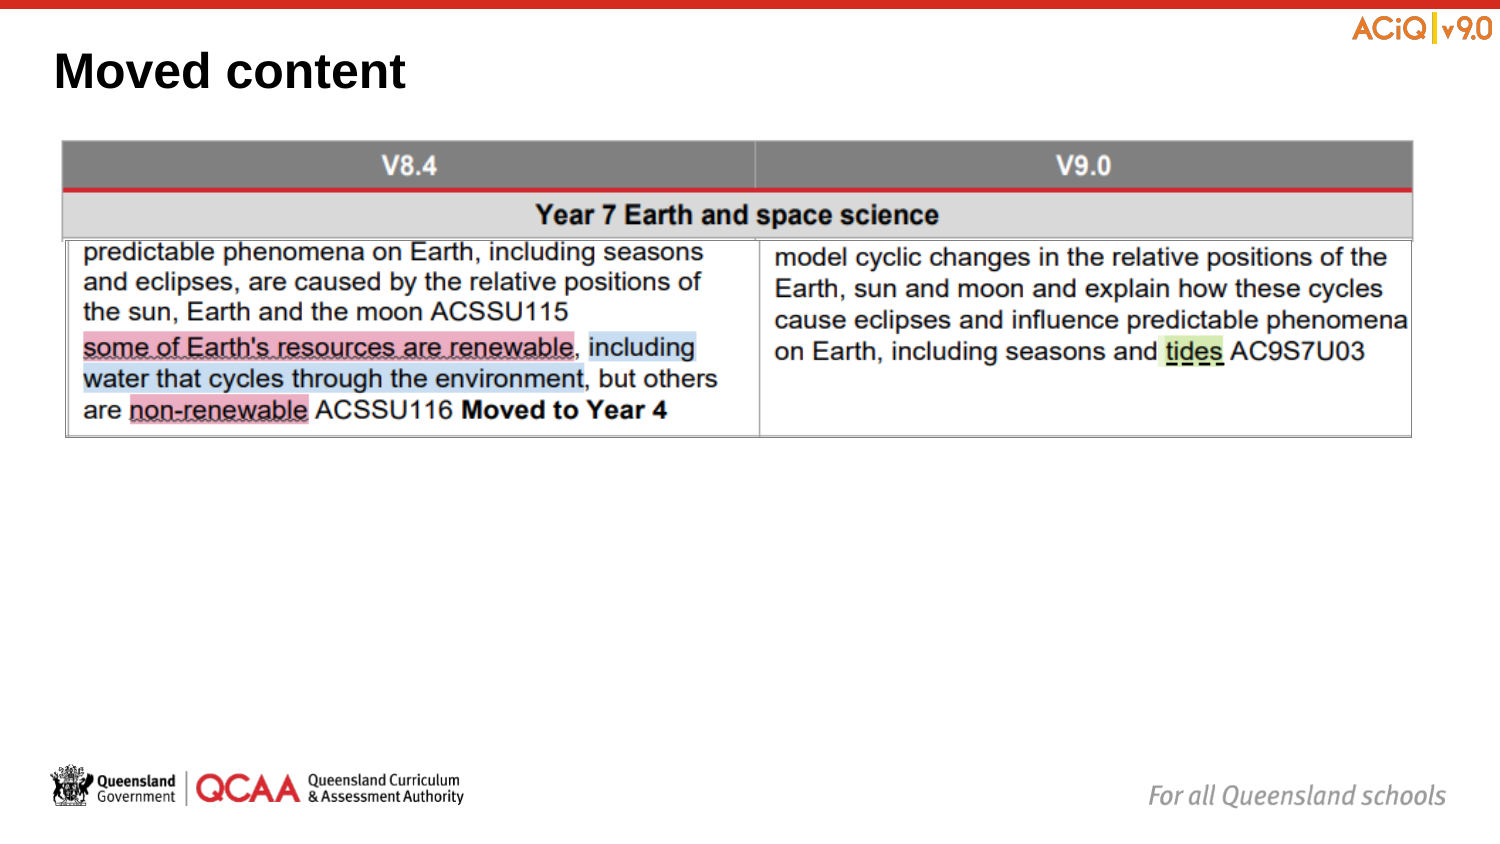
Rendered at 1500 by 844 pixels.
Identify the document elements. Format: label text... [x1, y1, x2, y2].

title Moved content [53, 45, 1448, 105]
picture [50, 764, 464, 806]
picture [1352, 12, 1492, 44]
picture [1149, 784, 1446, 809]
picture [50, 131, 1423, 438]
list [53, 126, 1448, 735]
